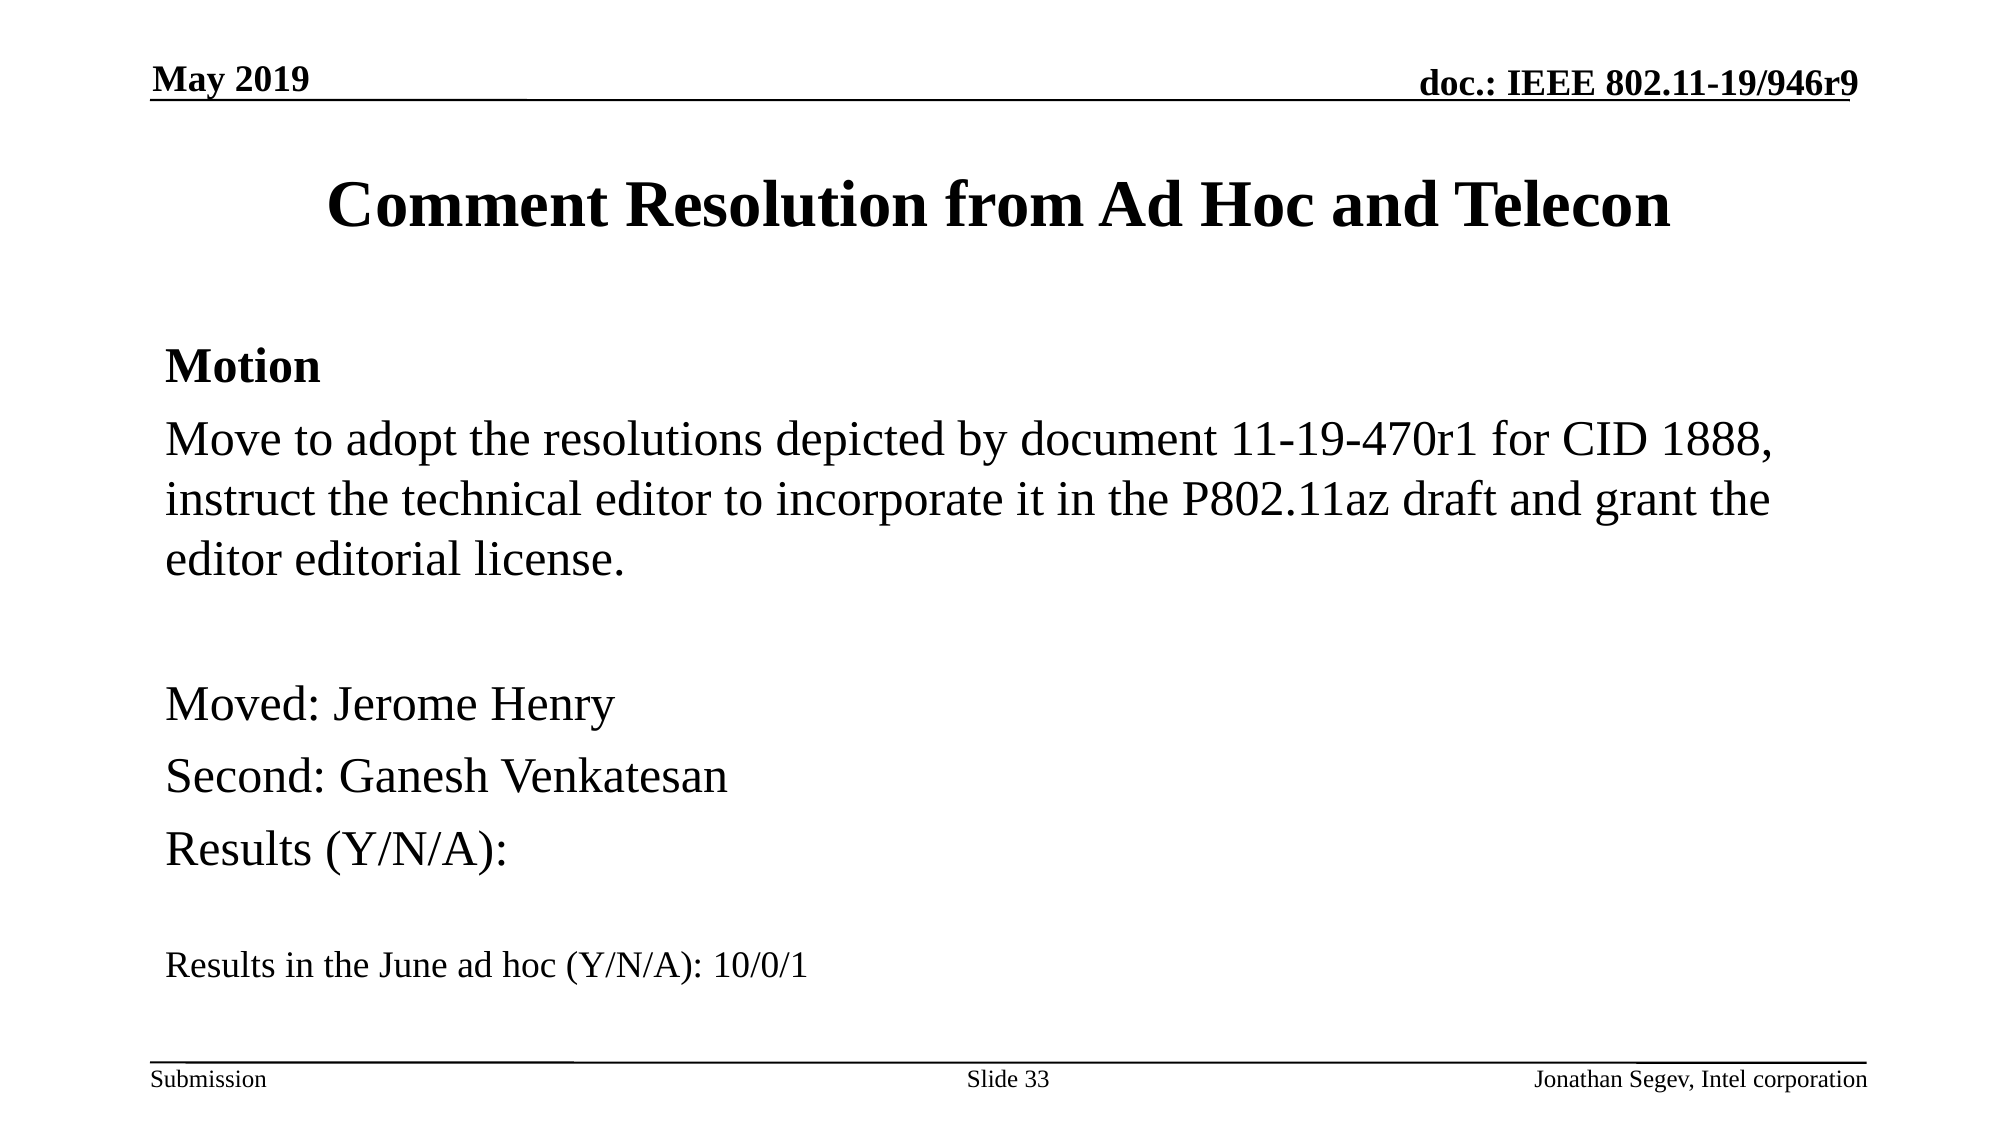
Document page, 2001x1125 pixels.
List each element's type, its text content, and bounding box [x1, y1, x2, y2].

title Comment Resolution from Ad Hoc and Telecon [149, 112, 1850, 288]
slide_number Slide 33 [950, 1061, 1067, 1123]
footer Jonathan Segev, Intel corporation [1171, 1061, 1869, 1093]
list Motion Move to adopt the resolutions depicted by document 11-19-470r1 for CID 1888, instruct the technical editor to incorporate it in the P802.11az draft and grant the editor editorial license. Moved: Jerome Henry Second: Ganesh Venkatesan Results (Y/N/A): Results in the June ad hoc (Y/N/A): 10/0/1 [149, 324, 1850, 1000]
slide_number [152, 54, 563, 100]
